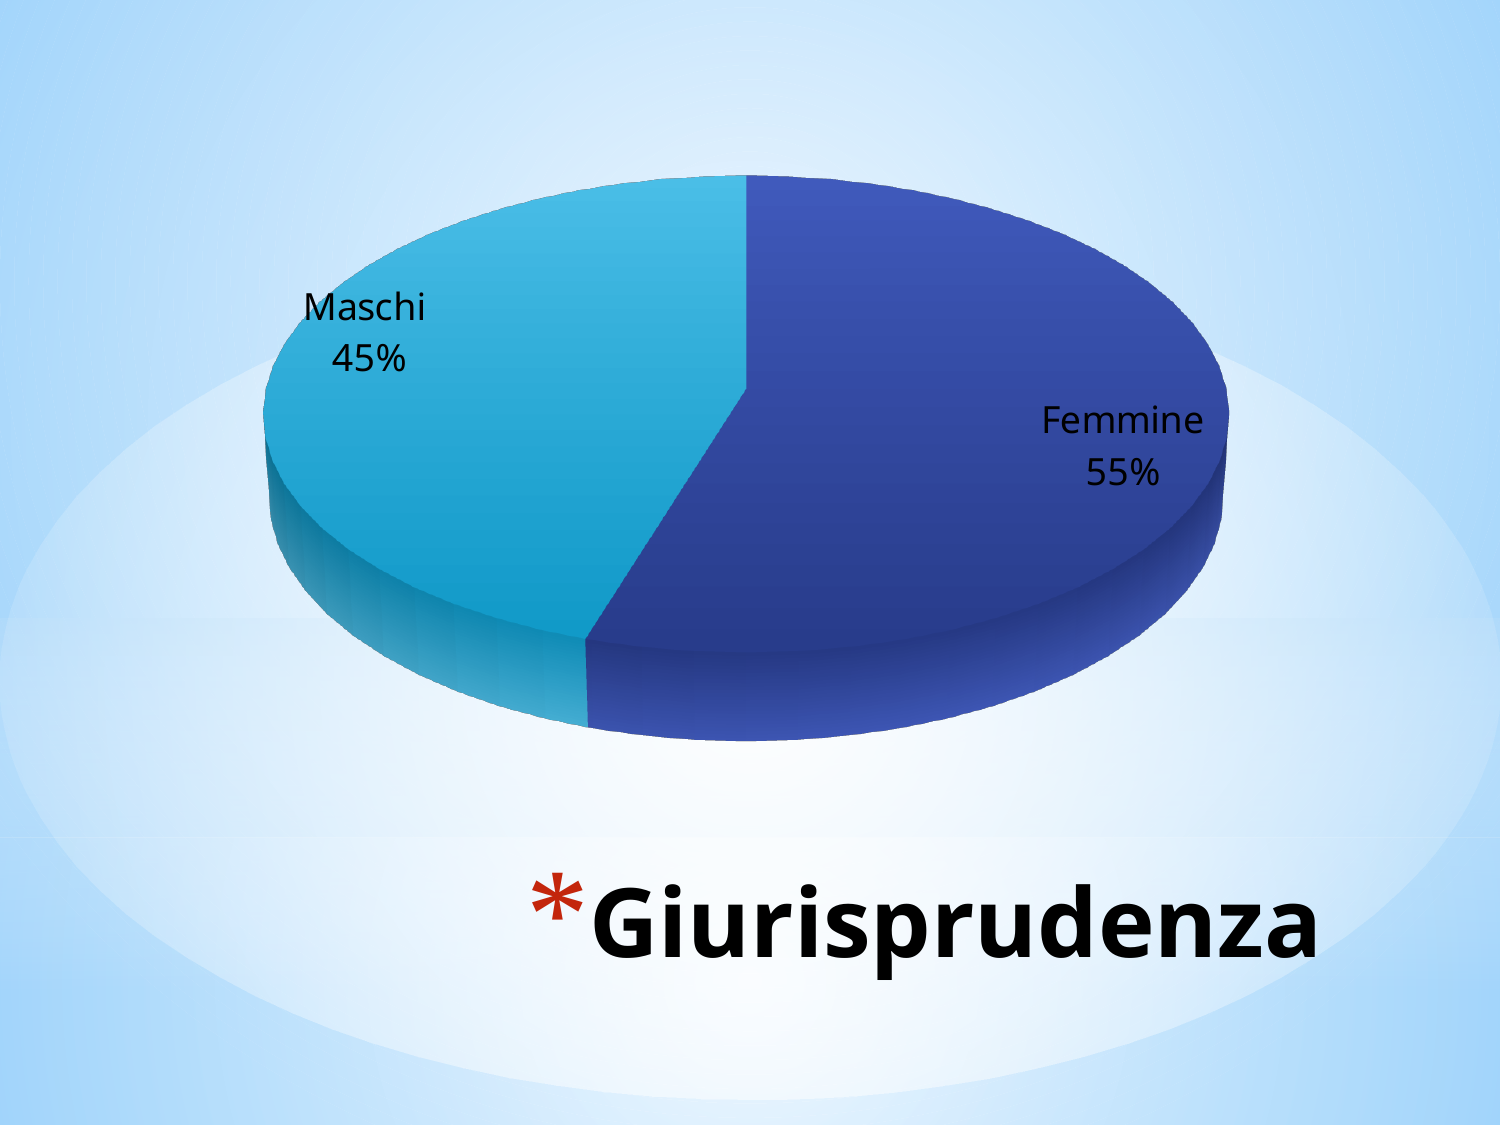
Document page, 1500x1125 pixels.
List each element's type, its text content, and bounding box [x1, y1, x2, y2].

chart [187, 119, 1306, 798]
title Giurisprudenza [294, 854, 1363, 1042]
